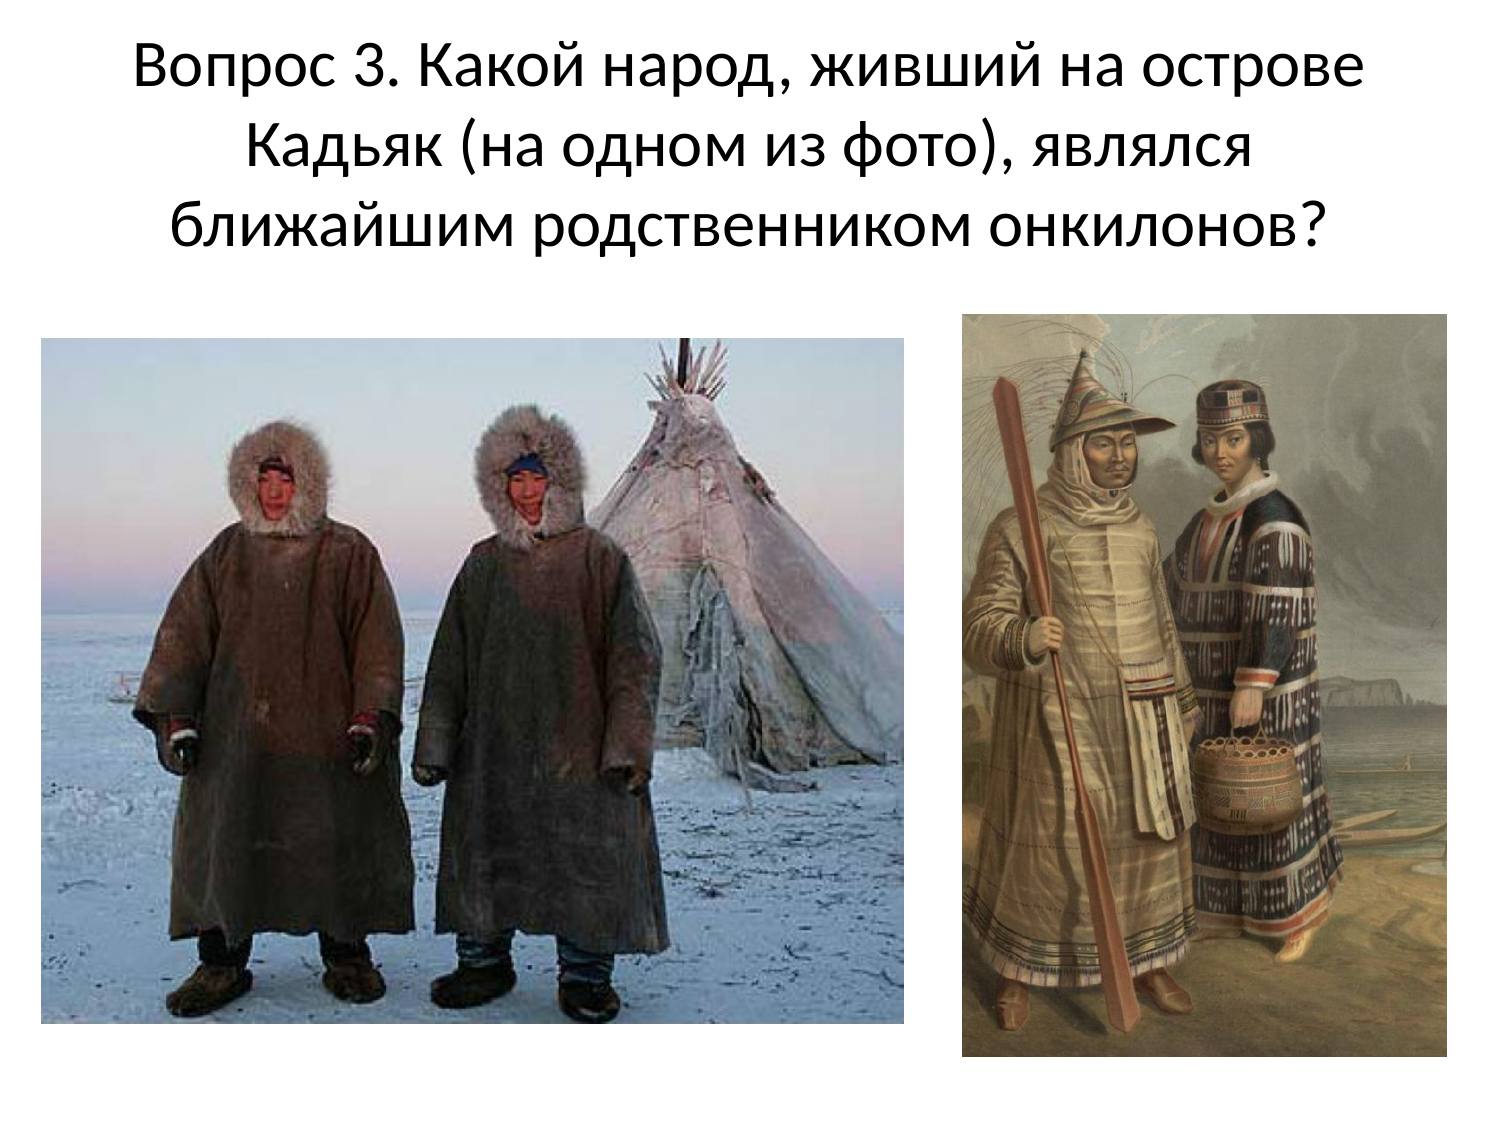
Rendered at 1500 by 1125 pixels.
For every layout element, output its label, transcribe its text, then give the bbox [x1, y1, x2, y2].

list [40, 337, 904, 1024]
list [962, 314, 1448, 1058]
title Вопрос 3. Какой народ, живший на острове Кадьяк (на одном из фото), являлся ближайшим родственником онкилонов? [75, 0, 1425, 279]
